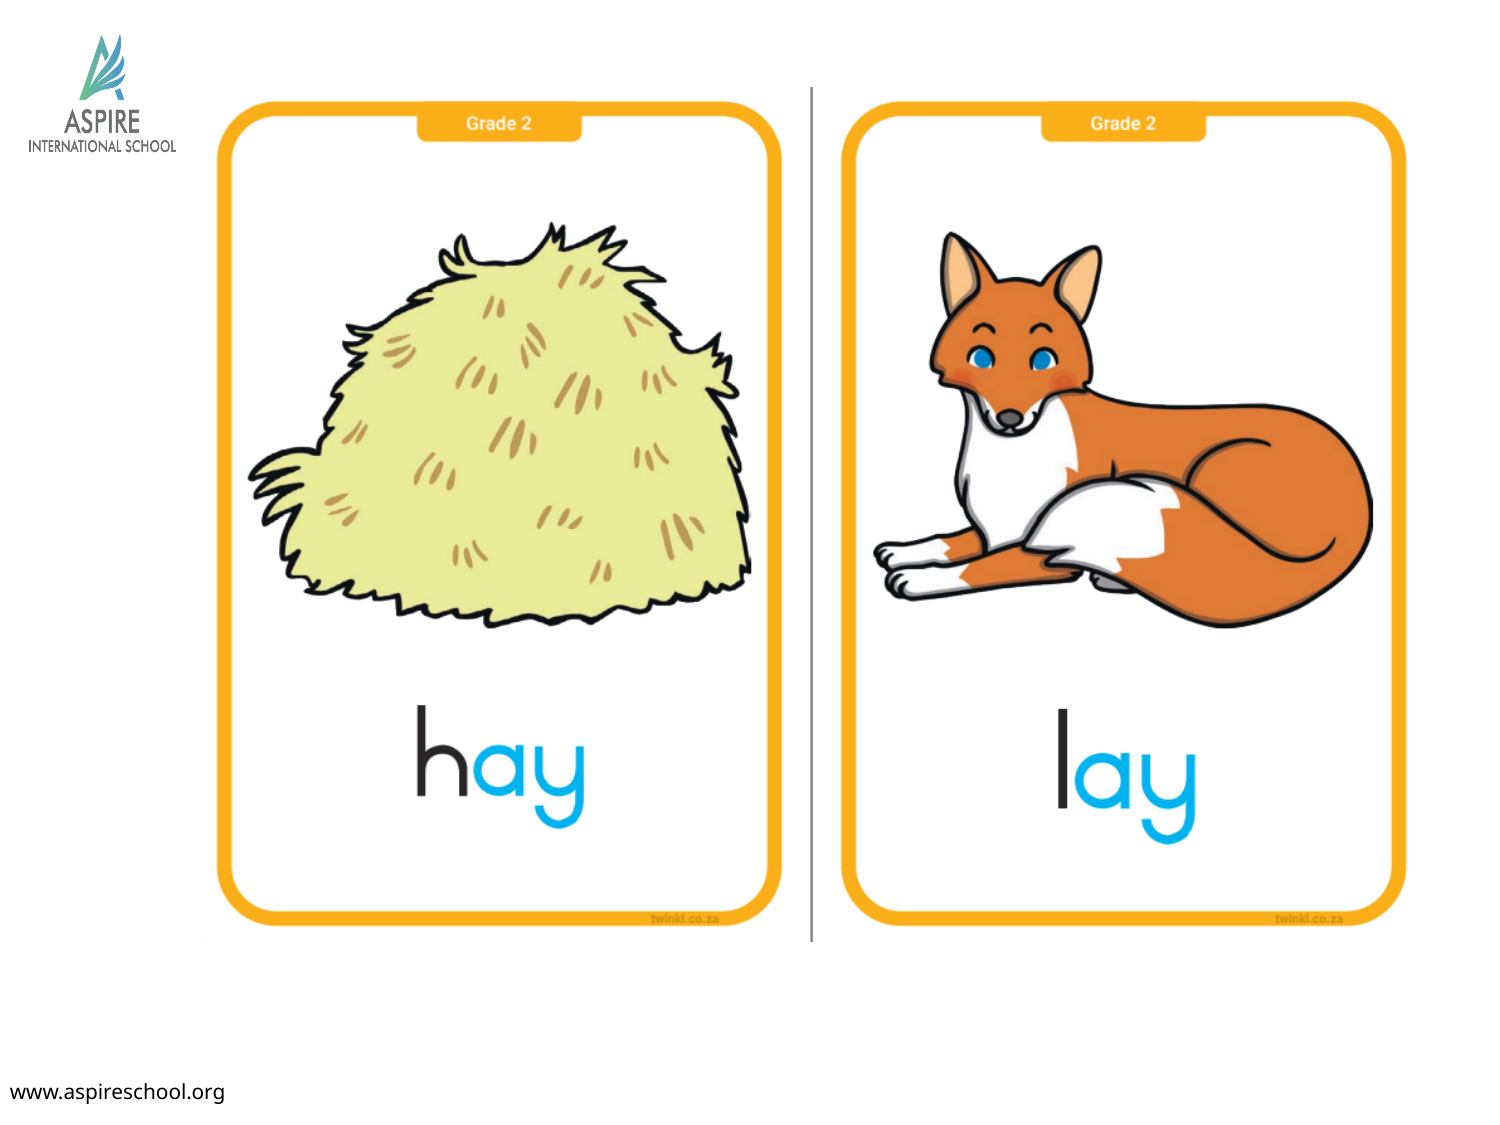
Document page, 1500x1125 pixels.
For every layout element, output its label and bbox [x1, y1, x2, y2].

picture [29, 1, 176, 196]
list [199, 87, 1421, 943]
